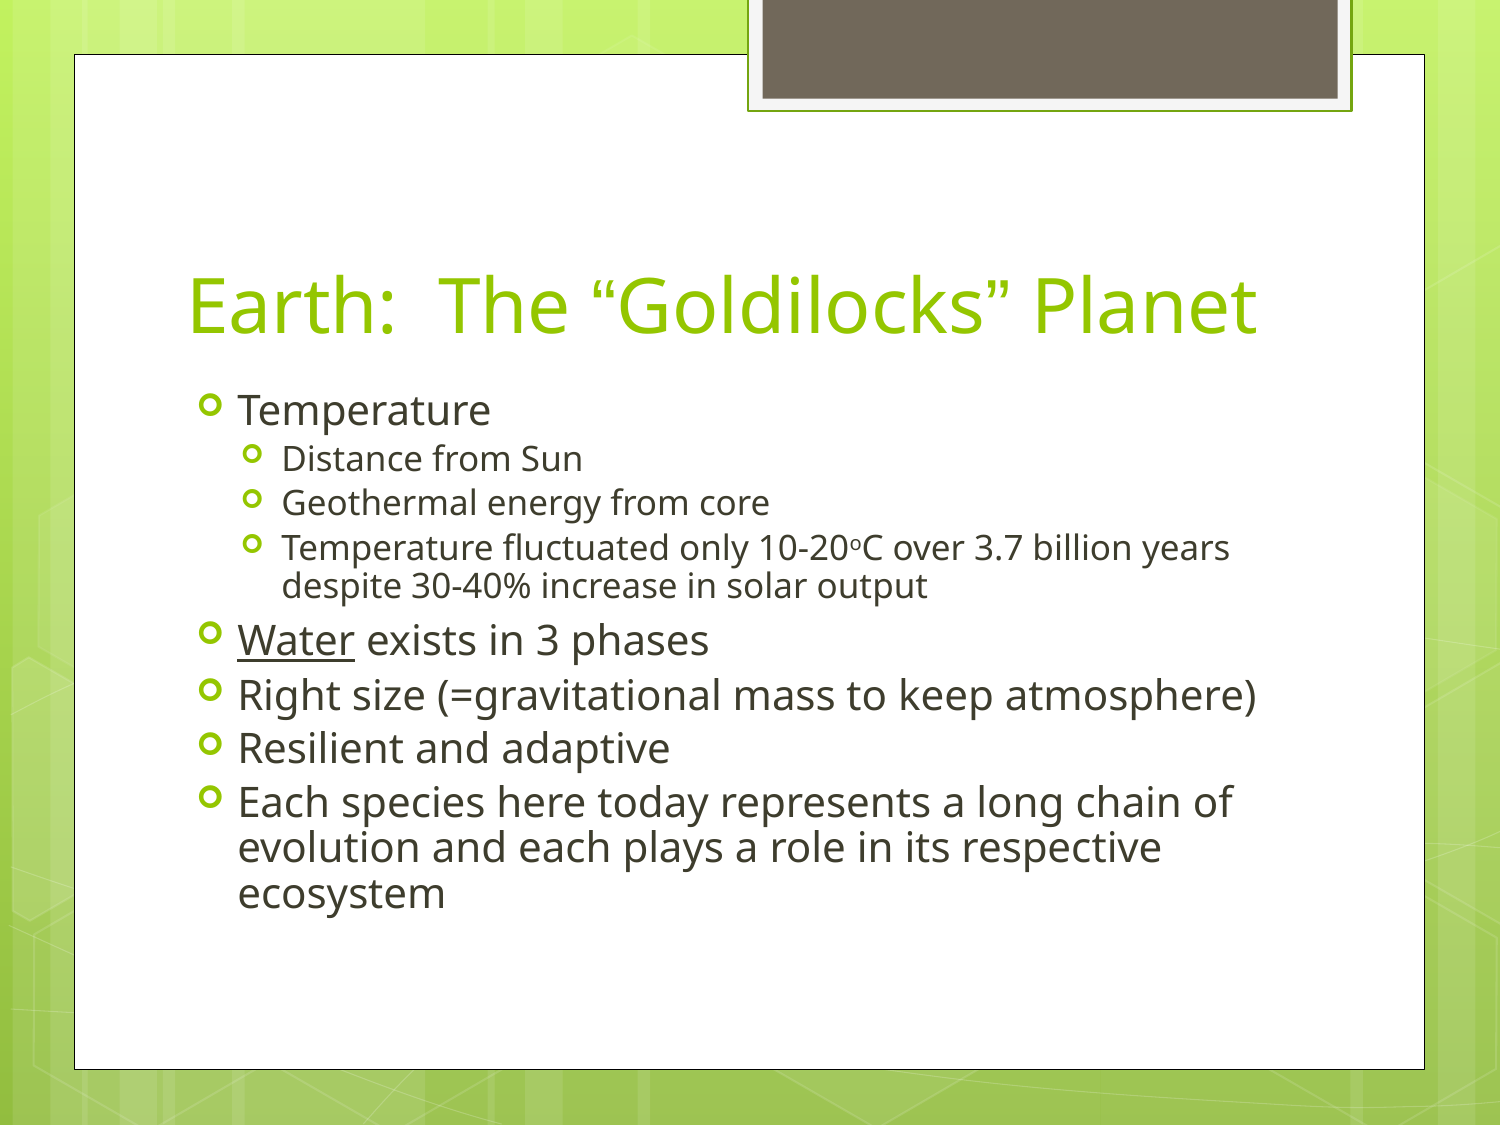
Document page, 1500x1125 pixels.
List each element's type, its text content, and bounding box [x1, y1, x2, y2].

title Earth: The “Goldilocks” Planet [171, 168, 1324, 357]
list Temperature Distance from Sun Geothermal energy from core Temperature fluctuated only 10-20oC over 3.7 billion years despite 30-40% increase in solar output Water exists in 3 phases Right size (=gravitational mass to keep atmosphere) Resilient and adaptive Each species here today represents a long chain of evolution and each plays a role in its respective ecosystem [171, 381, 1283, 957]
